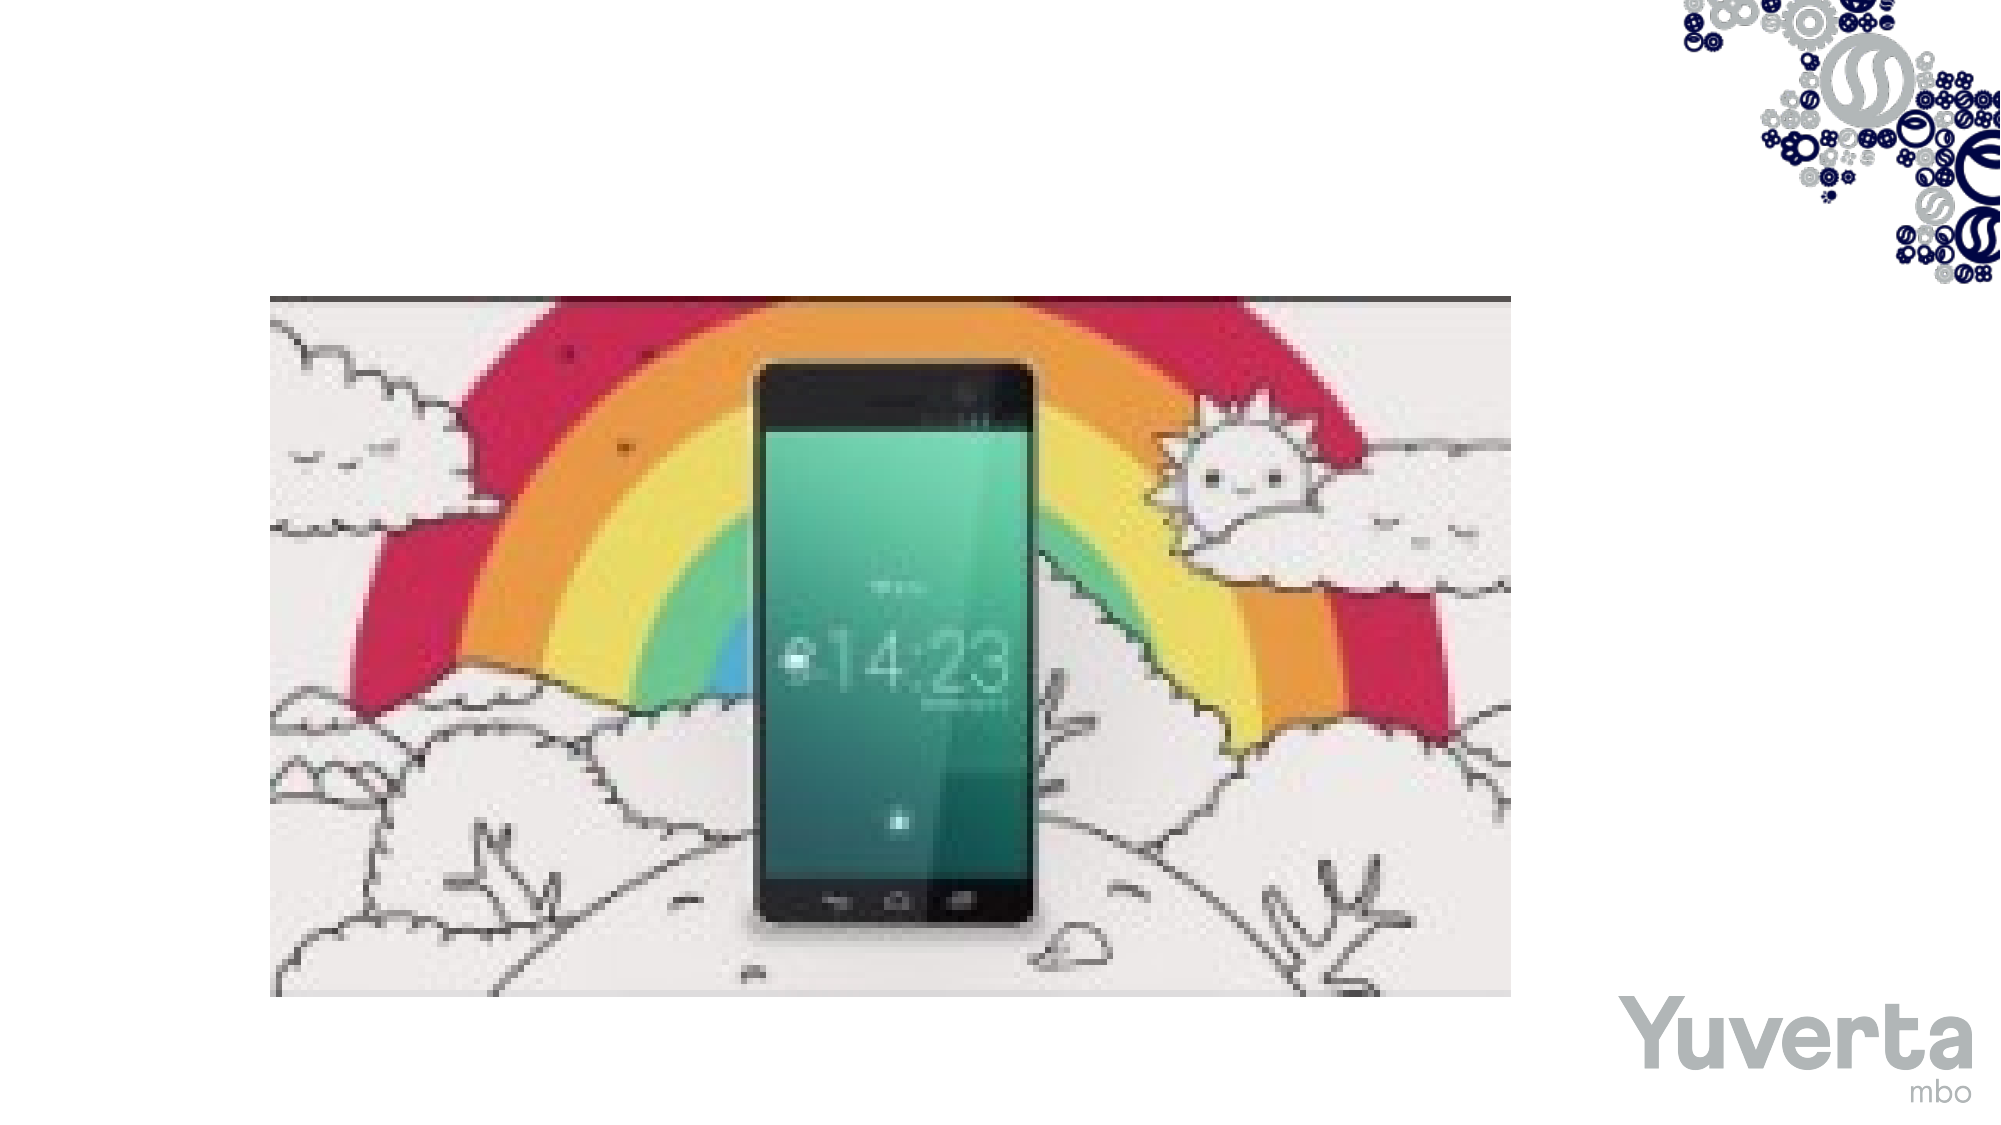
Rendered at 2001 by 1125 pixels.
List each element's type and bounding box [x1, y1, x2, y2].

picture [0, 0, 2000, 1125]
text_box [269, 295, 1512, 998]
